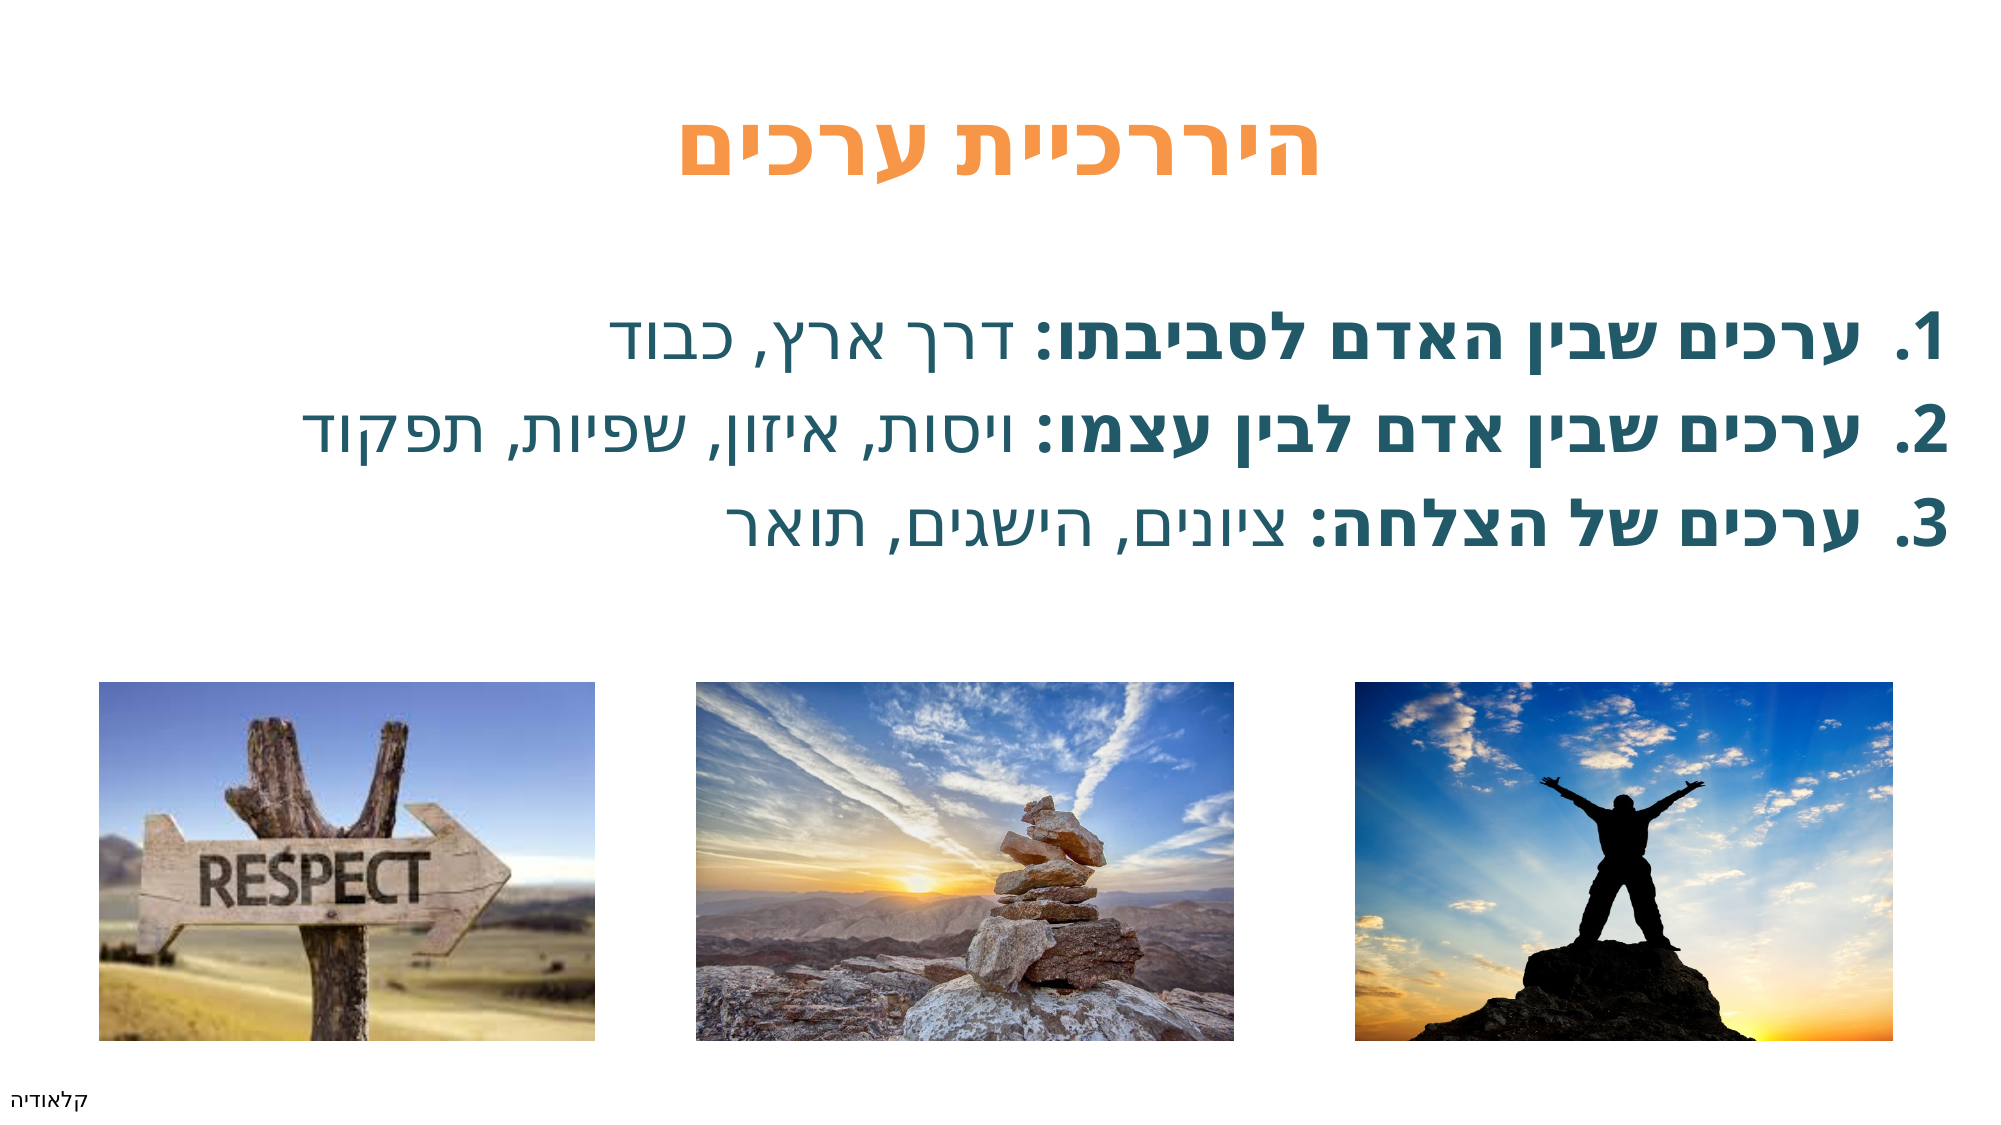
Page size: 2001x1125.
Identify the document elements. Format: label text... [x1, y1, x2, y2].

picture [1355, 682, 1894, 1041]
picture [695, 682, 1234, 1041]
list ערכים שבין האדם לסביבתו: דרך ארץ, כבוד ערכים שבין אדם לבין עצמו: ויסות, איזון, שפיות, תפקוד ערכים של הצלחה: ציונים, הישגים, תואר [26, 285, 1965, 1080]
picture [99, 682, 595, 1041]
text_box קלאודיה [0, 1078, 104, 1120]
title היררכיית ערכים [99, 45, 1900, 233]
